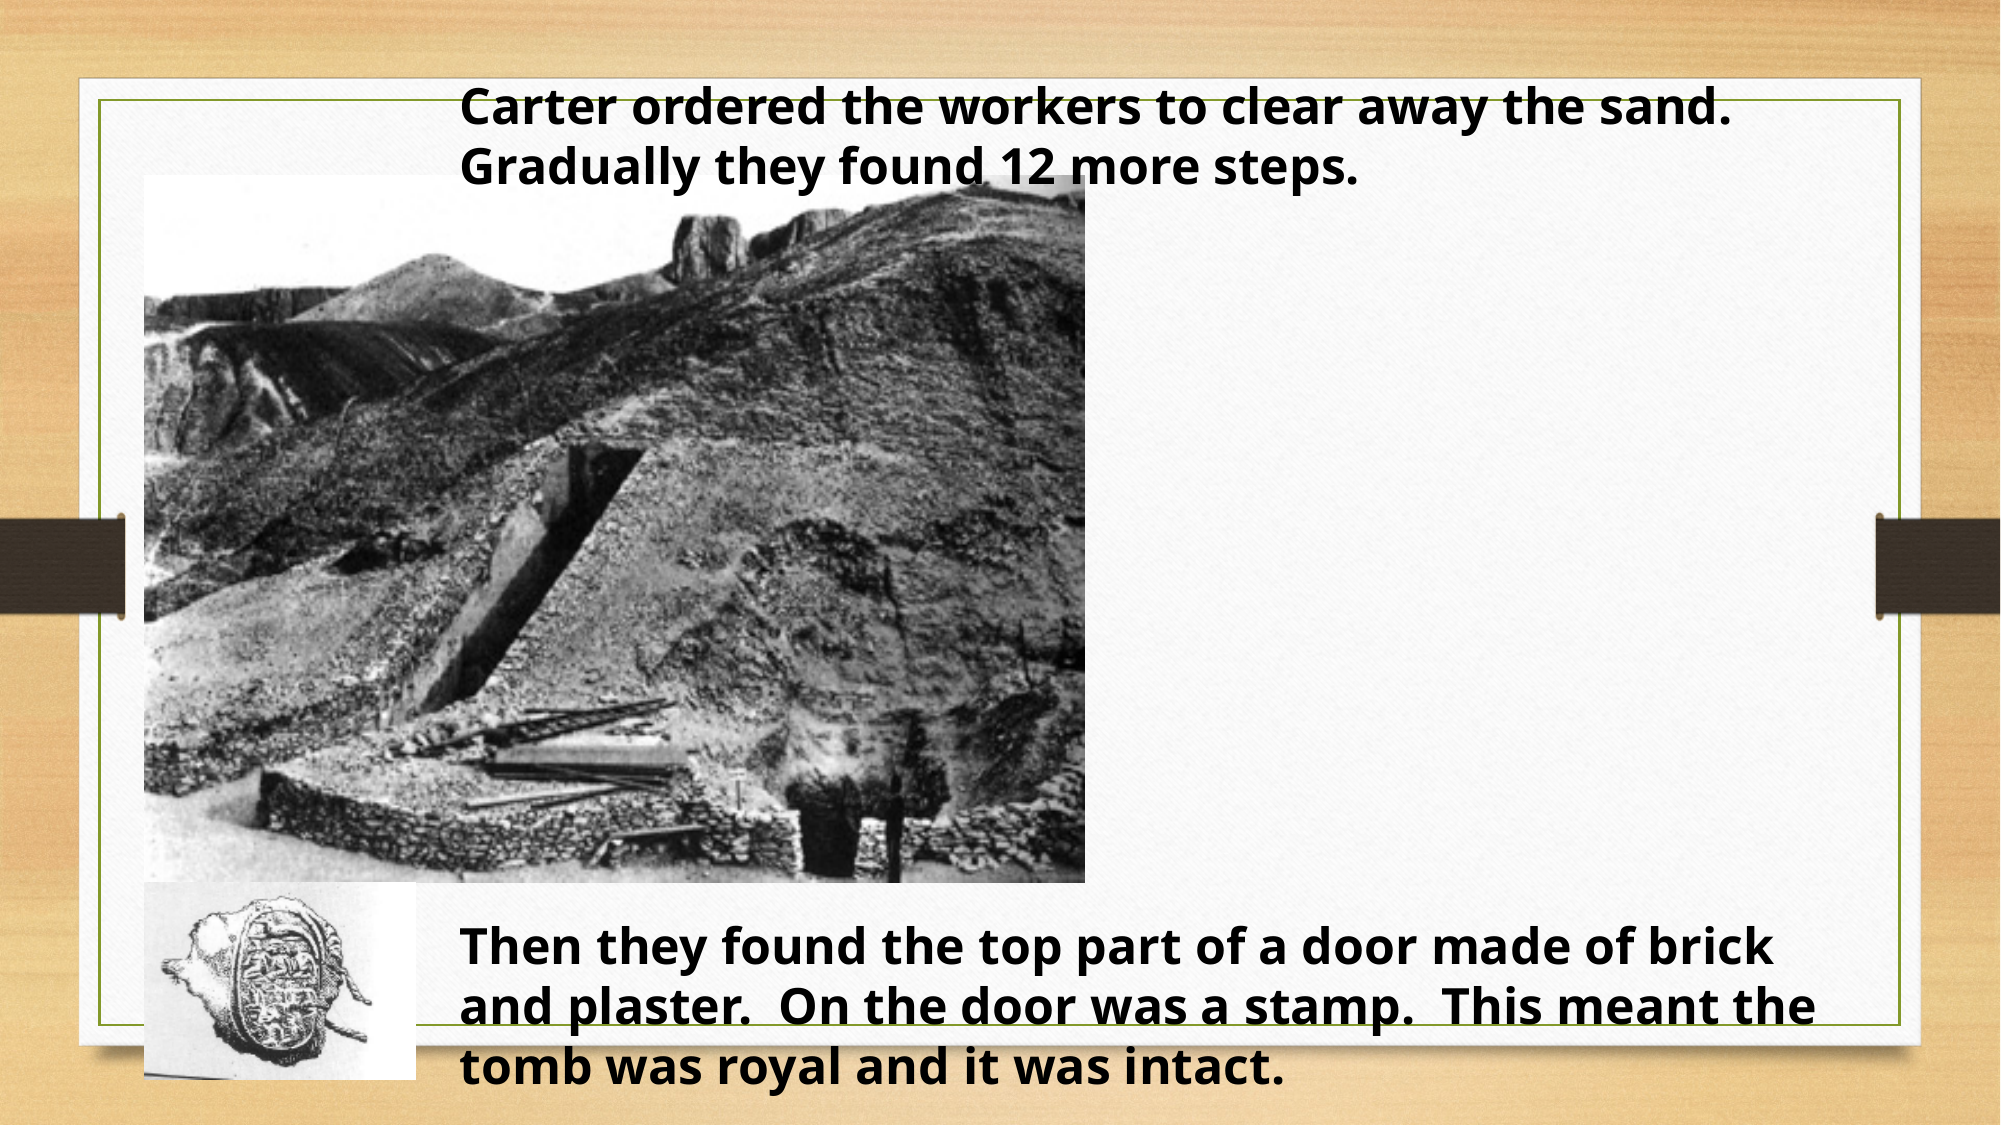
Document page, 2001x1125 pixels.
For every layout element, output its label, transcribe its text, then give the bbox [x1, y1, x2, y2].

text_box Carter ordered the workers to clear away the sand. Gradually they found 12 more steps. Then they found the top part of a door made of brick and plaster. On the door was a stamp. This meant the tomb was royal and it was intact. [444, 67, 1863, 1103]
picture [0, 0, 2001, 1125]
